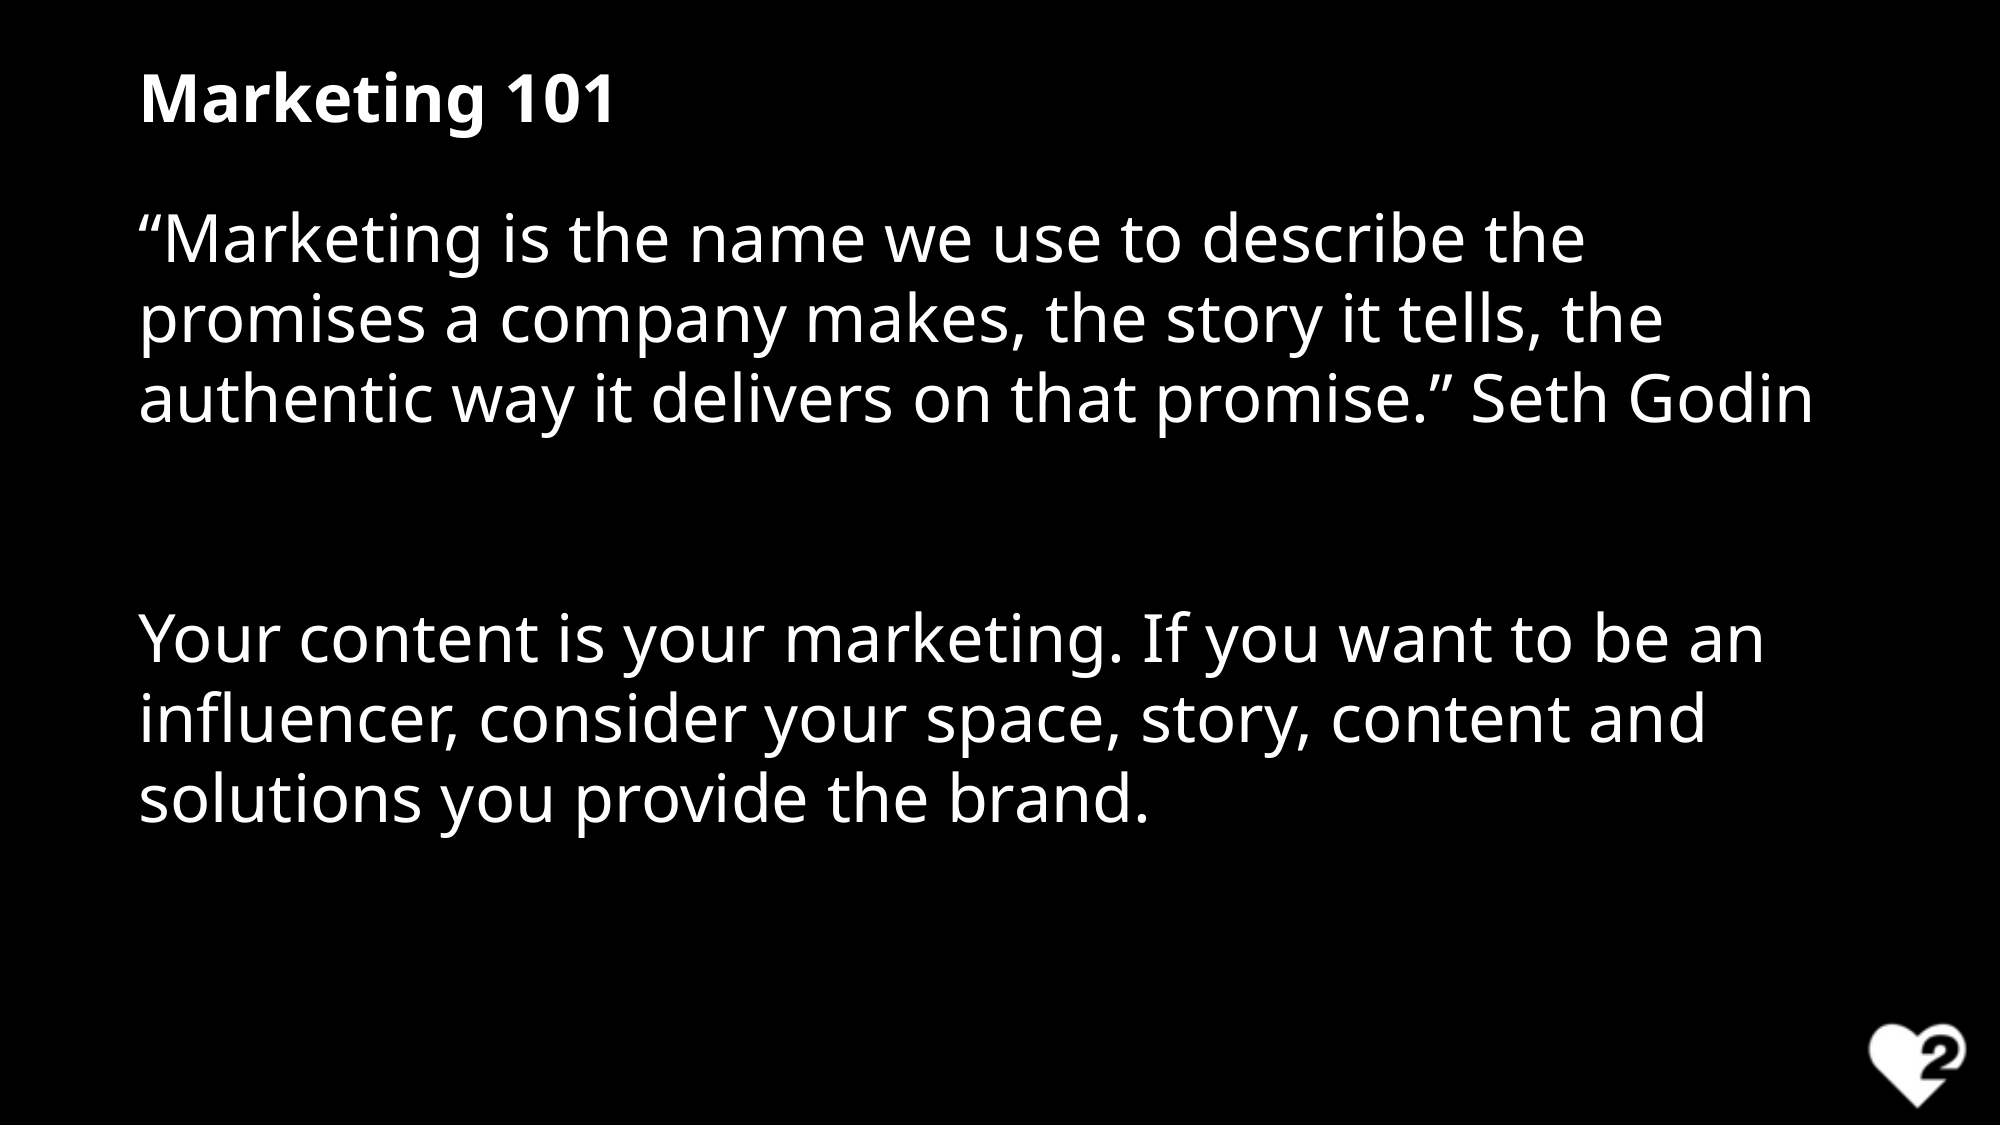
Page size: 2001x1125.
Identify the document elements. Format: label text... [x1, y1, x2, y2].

text_box “Marketing is the name we use to describe the promises a company makes, the story it tells, the authentic way it delivers on that promise.” Seth Godin Your content is your marketing. If you want to be an influencer, consider your space, story, content and solutions you provide the brand. [123, 188, 1884, 933]
picture [1806, 1006, 2000, 1125]
text_box Marketing 101 [123, 48, 929, 144]
